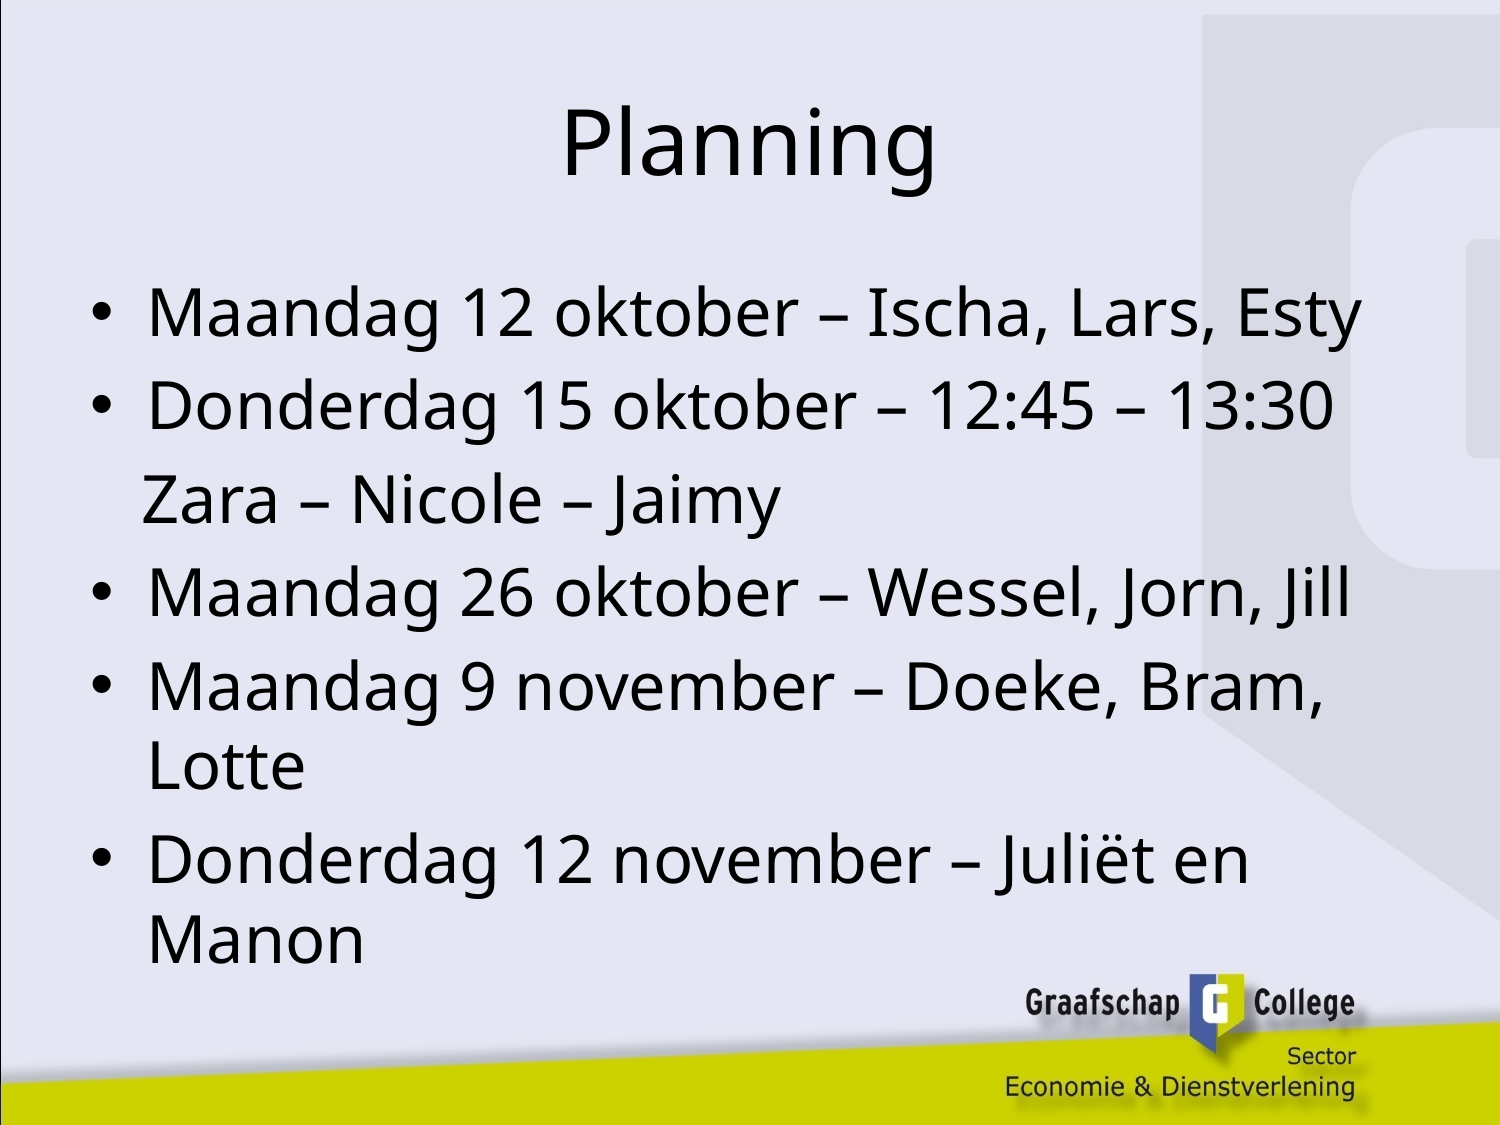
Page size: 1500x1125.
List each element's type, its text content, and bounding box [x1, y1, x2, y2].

title Planning [74, 44, 1426, 233]
list Maandag 12 oktober – Ischa, Lars, Esty Donderdag 15 oktober – 12:45 – 13:30 Zara – Nicole – Jaimy Maandag 26 oktober – Wessel, Jorn, Jill Maandag 9 november – Doeke, Bram, Lotte Donderdag 12 november – Juliët en Manon [74, 262, 1483, 1006]
picture [0, 0, 1500, 1125]
